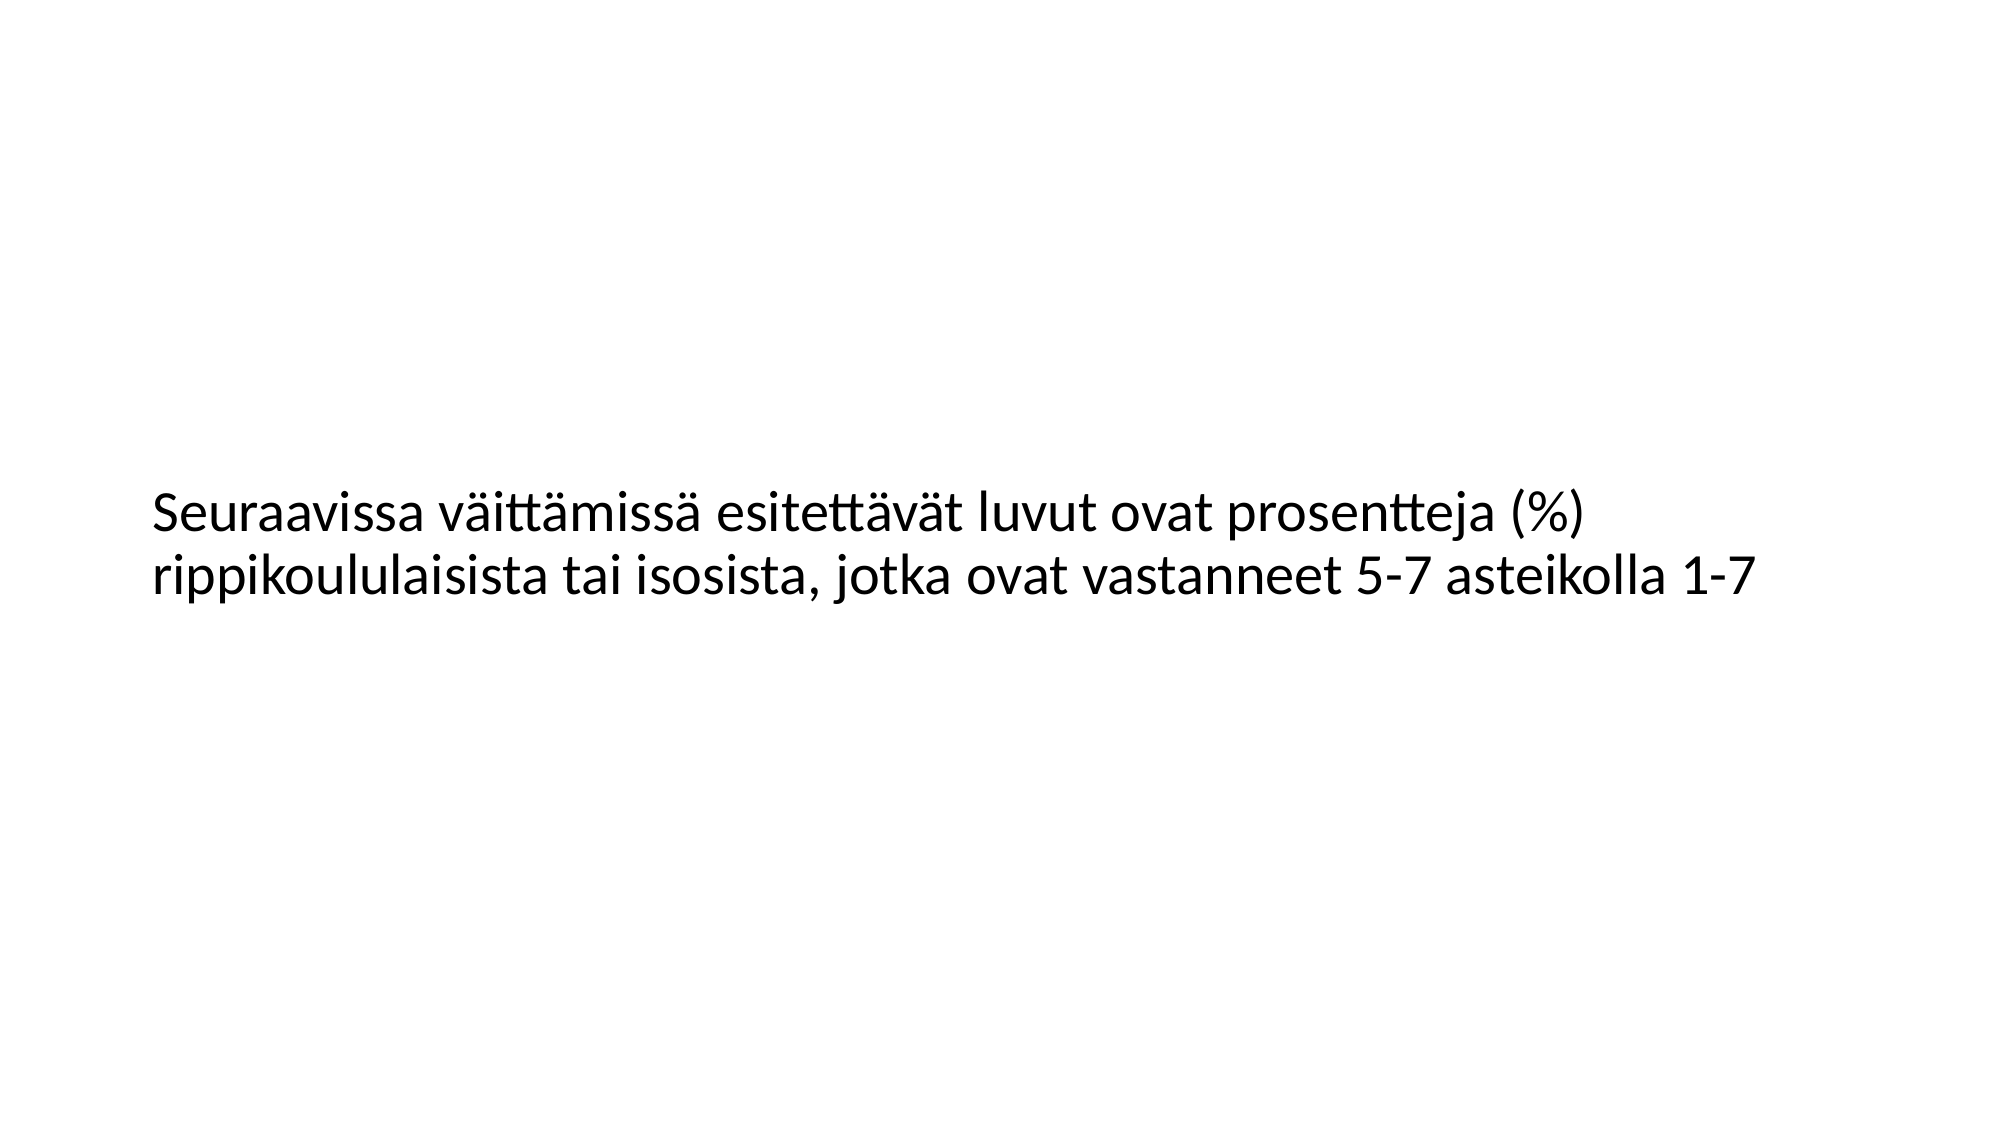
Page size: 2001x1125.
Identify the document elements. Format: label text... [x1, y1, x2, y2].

list Seuraavissa väittämissä esitettävät luvut ovat prosentteja (%) rippikoululaisista tai isosista, jotka ovat vastanneet 5-7 asteikolla 1-7 [137, 299, 1863, 1014]
